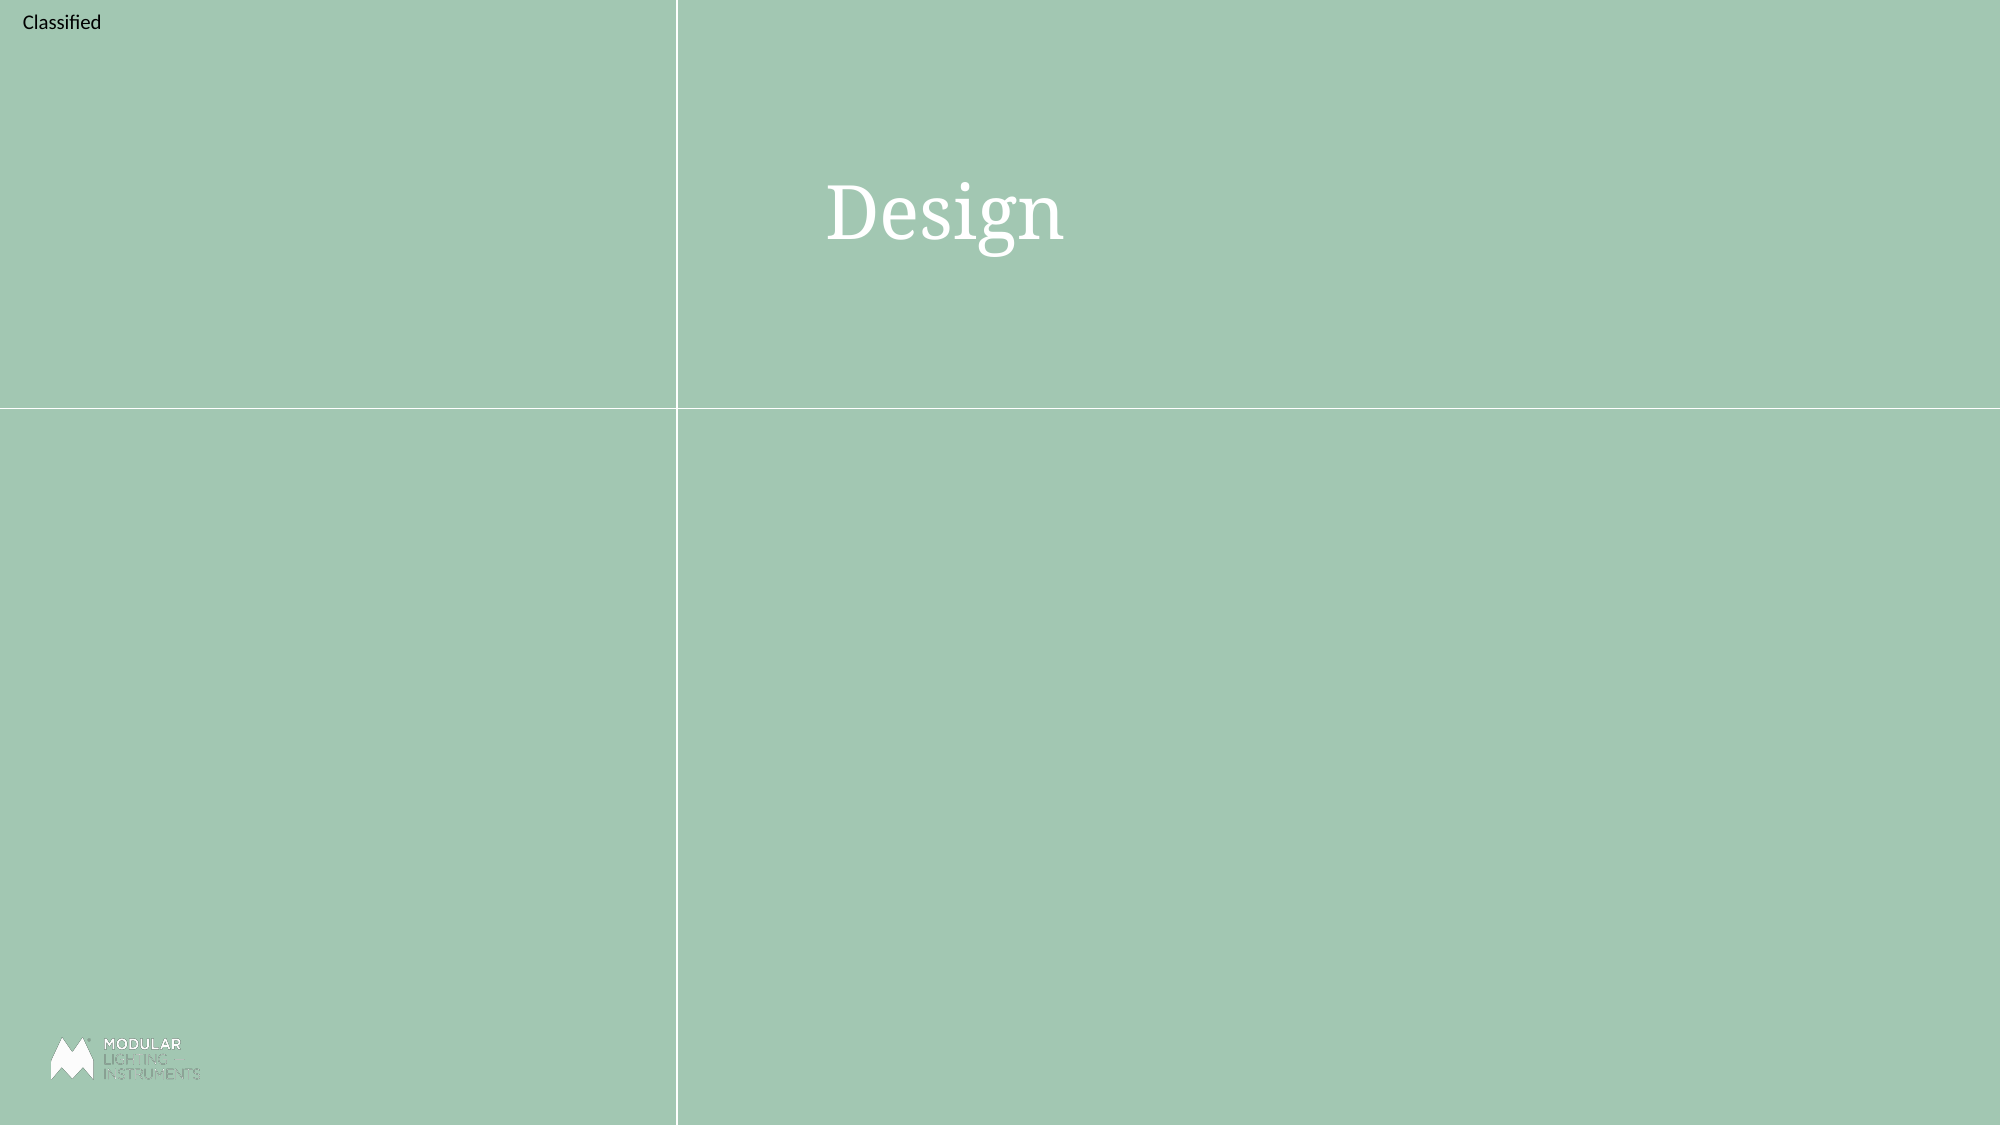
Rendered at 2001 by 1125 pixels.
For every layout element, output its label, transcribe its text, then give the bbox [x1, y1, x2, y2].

title Design [810, 167, 1857, 333]
picture [51, 1037, 200, 1080]
